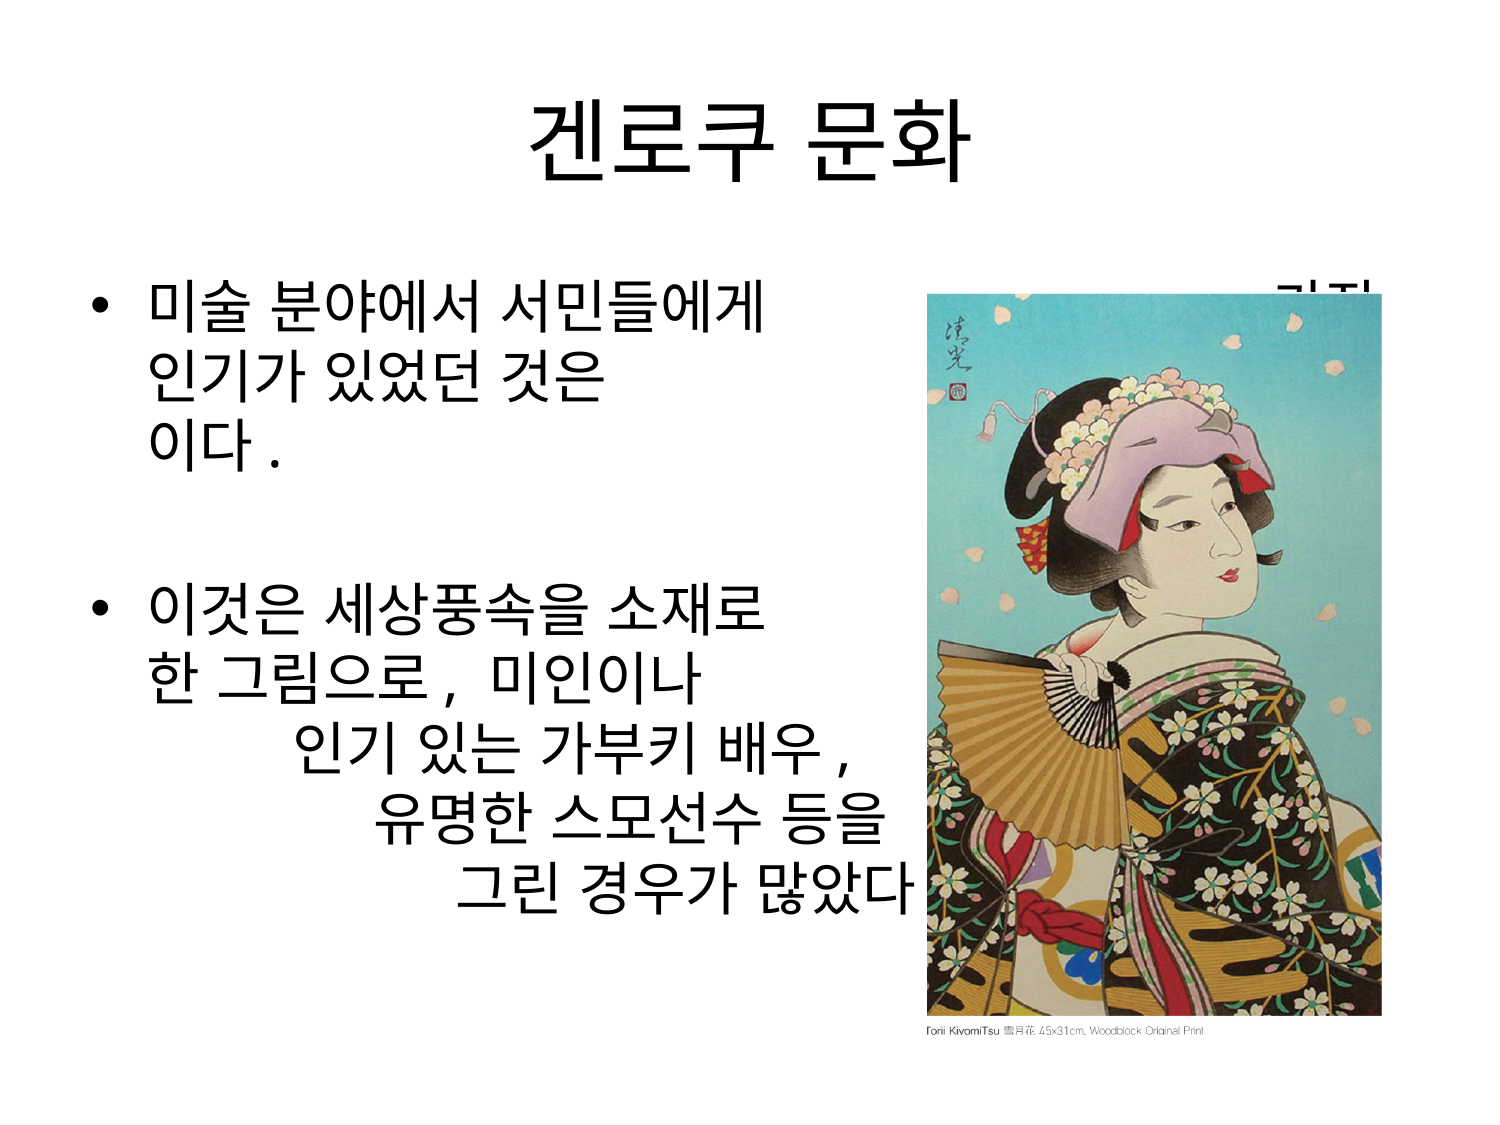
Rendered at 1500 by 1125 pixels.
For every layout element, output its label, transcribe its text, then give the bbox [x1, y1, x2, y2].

list 미술 분야에서 서민들에게 가장 인기가 있었던 것은 우키요에 이다. 이것은 세상풍속을 소재로 한 그림으로, 미인이나 인기 있는 가부키 배우, 유명한 스모선수 등을 그린 경우가 많았다. [75, 262, 1425, 1005]
picture [926, 292, 1382, 1036]
title 겐로쿠 문화 [75, 45, 1425, 233]
